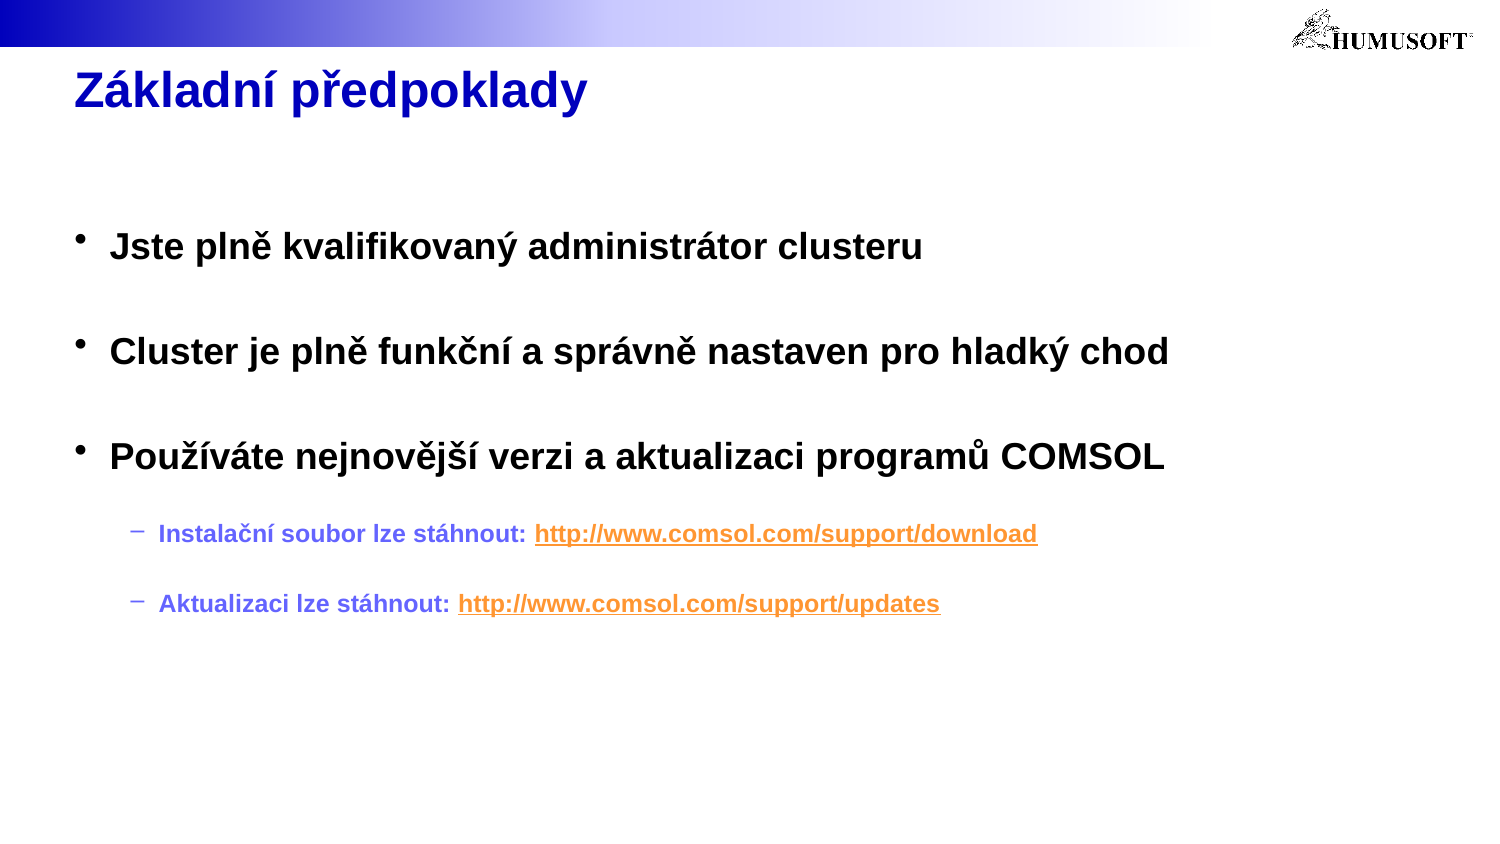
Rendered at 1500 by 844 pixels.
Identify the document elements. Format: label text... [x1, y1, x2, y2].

picture [1291, 8, 1474, 50]
title Základní předpoklady [63, 58, 605, 125]
list Jste plně kvalifikovaný administrátor clusteru Cluster je plně funkční a správně nastaven pro hladký chod Používáte nejnovější verzi a aktualizaci programů COMSOL Instalační soubor lze stáhnout: http://www.comsol.com/support/download Aktualizaci lze stáhnout: http://www.comsol.com/support/updates [63, 170, 1437, 699]
